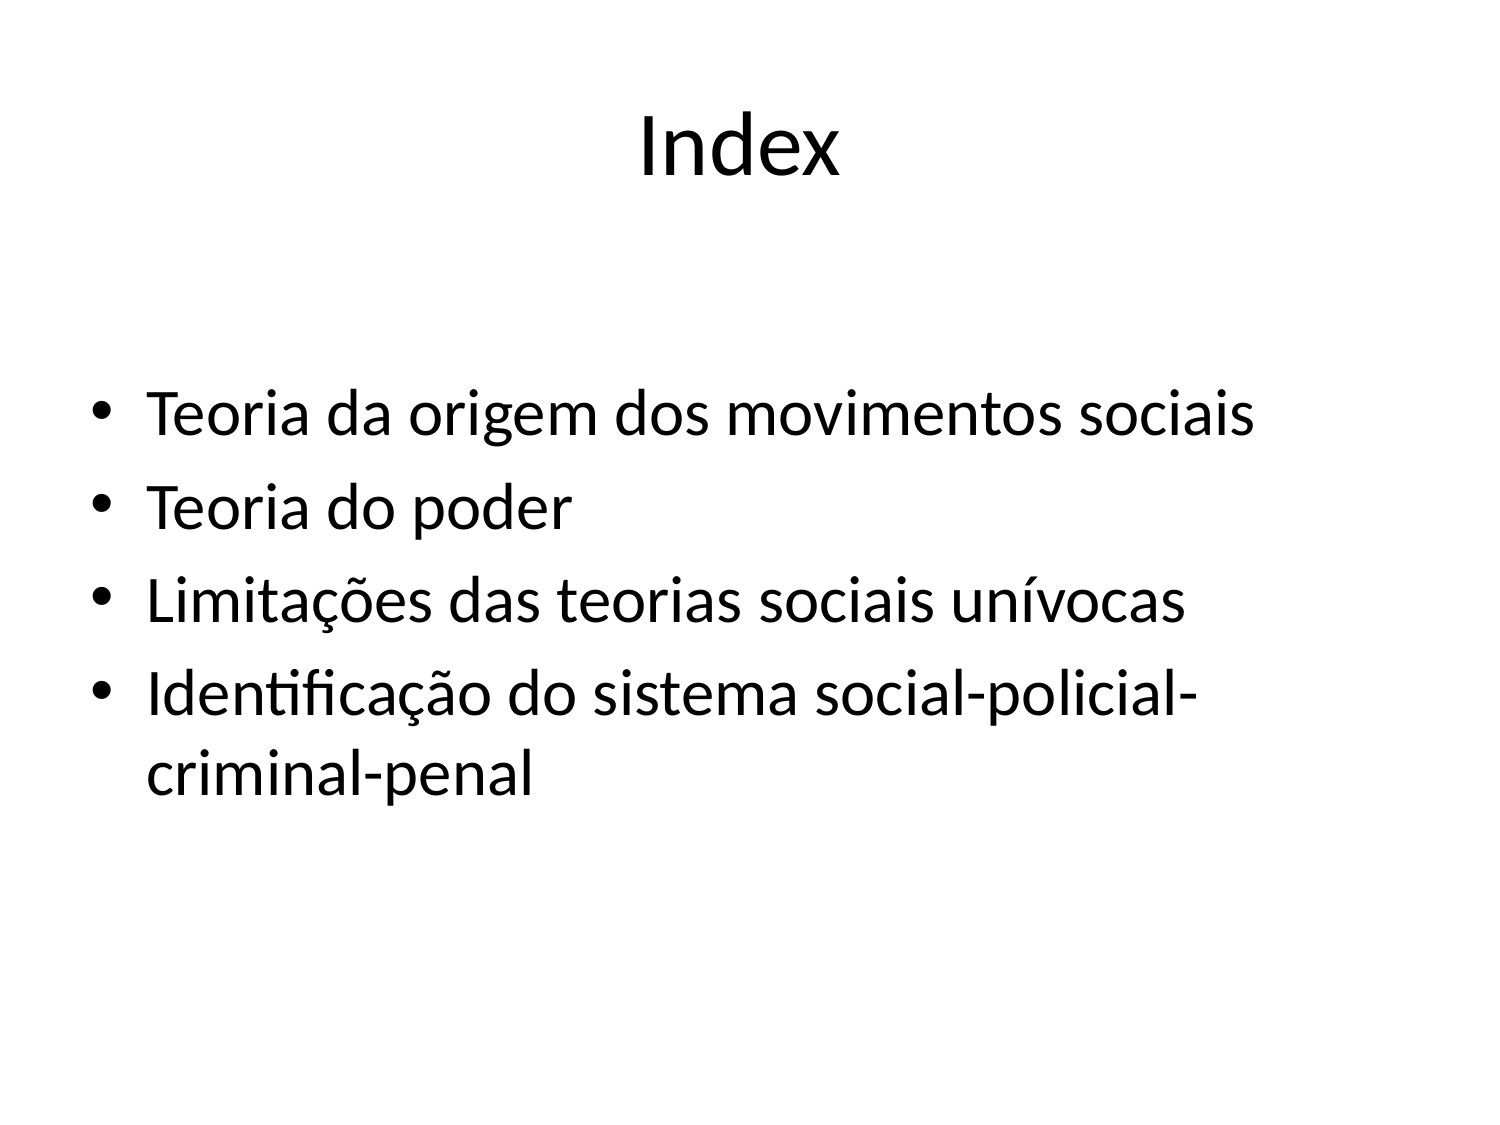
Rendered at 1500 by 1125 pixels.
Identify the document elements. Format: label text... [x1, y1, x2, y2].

list Teoria da origem dos movimentos sociais Teoria do poder Limitações das teorias sociais unívocas Identificação do sistema social-policial-criminal-penal [75, 361, 1425, 988]
title Index [75, 45, 1425, 233]
